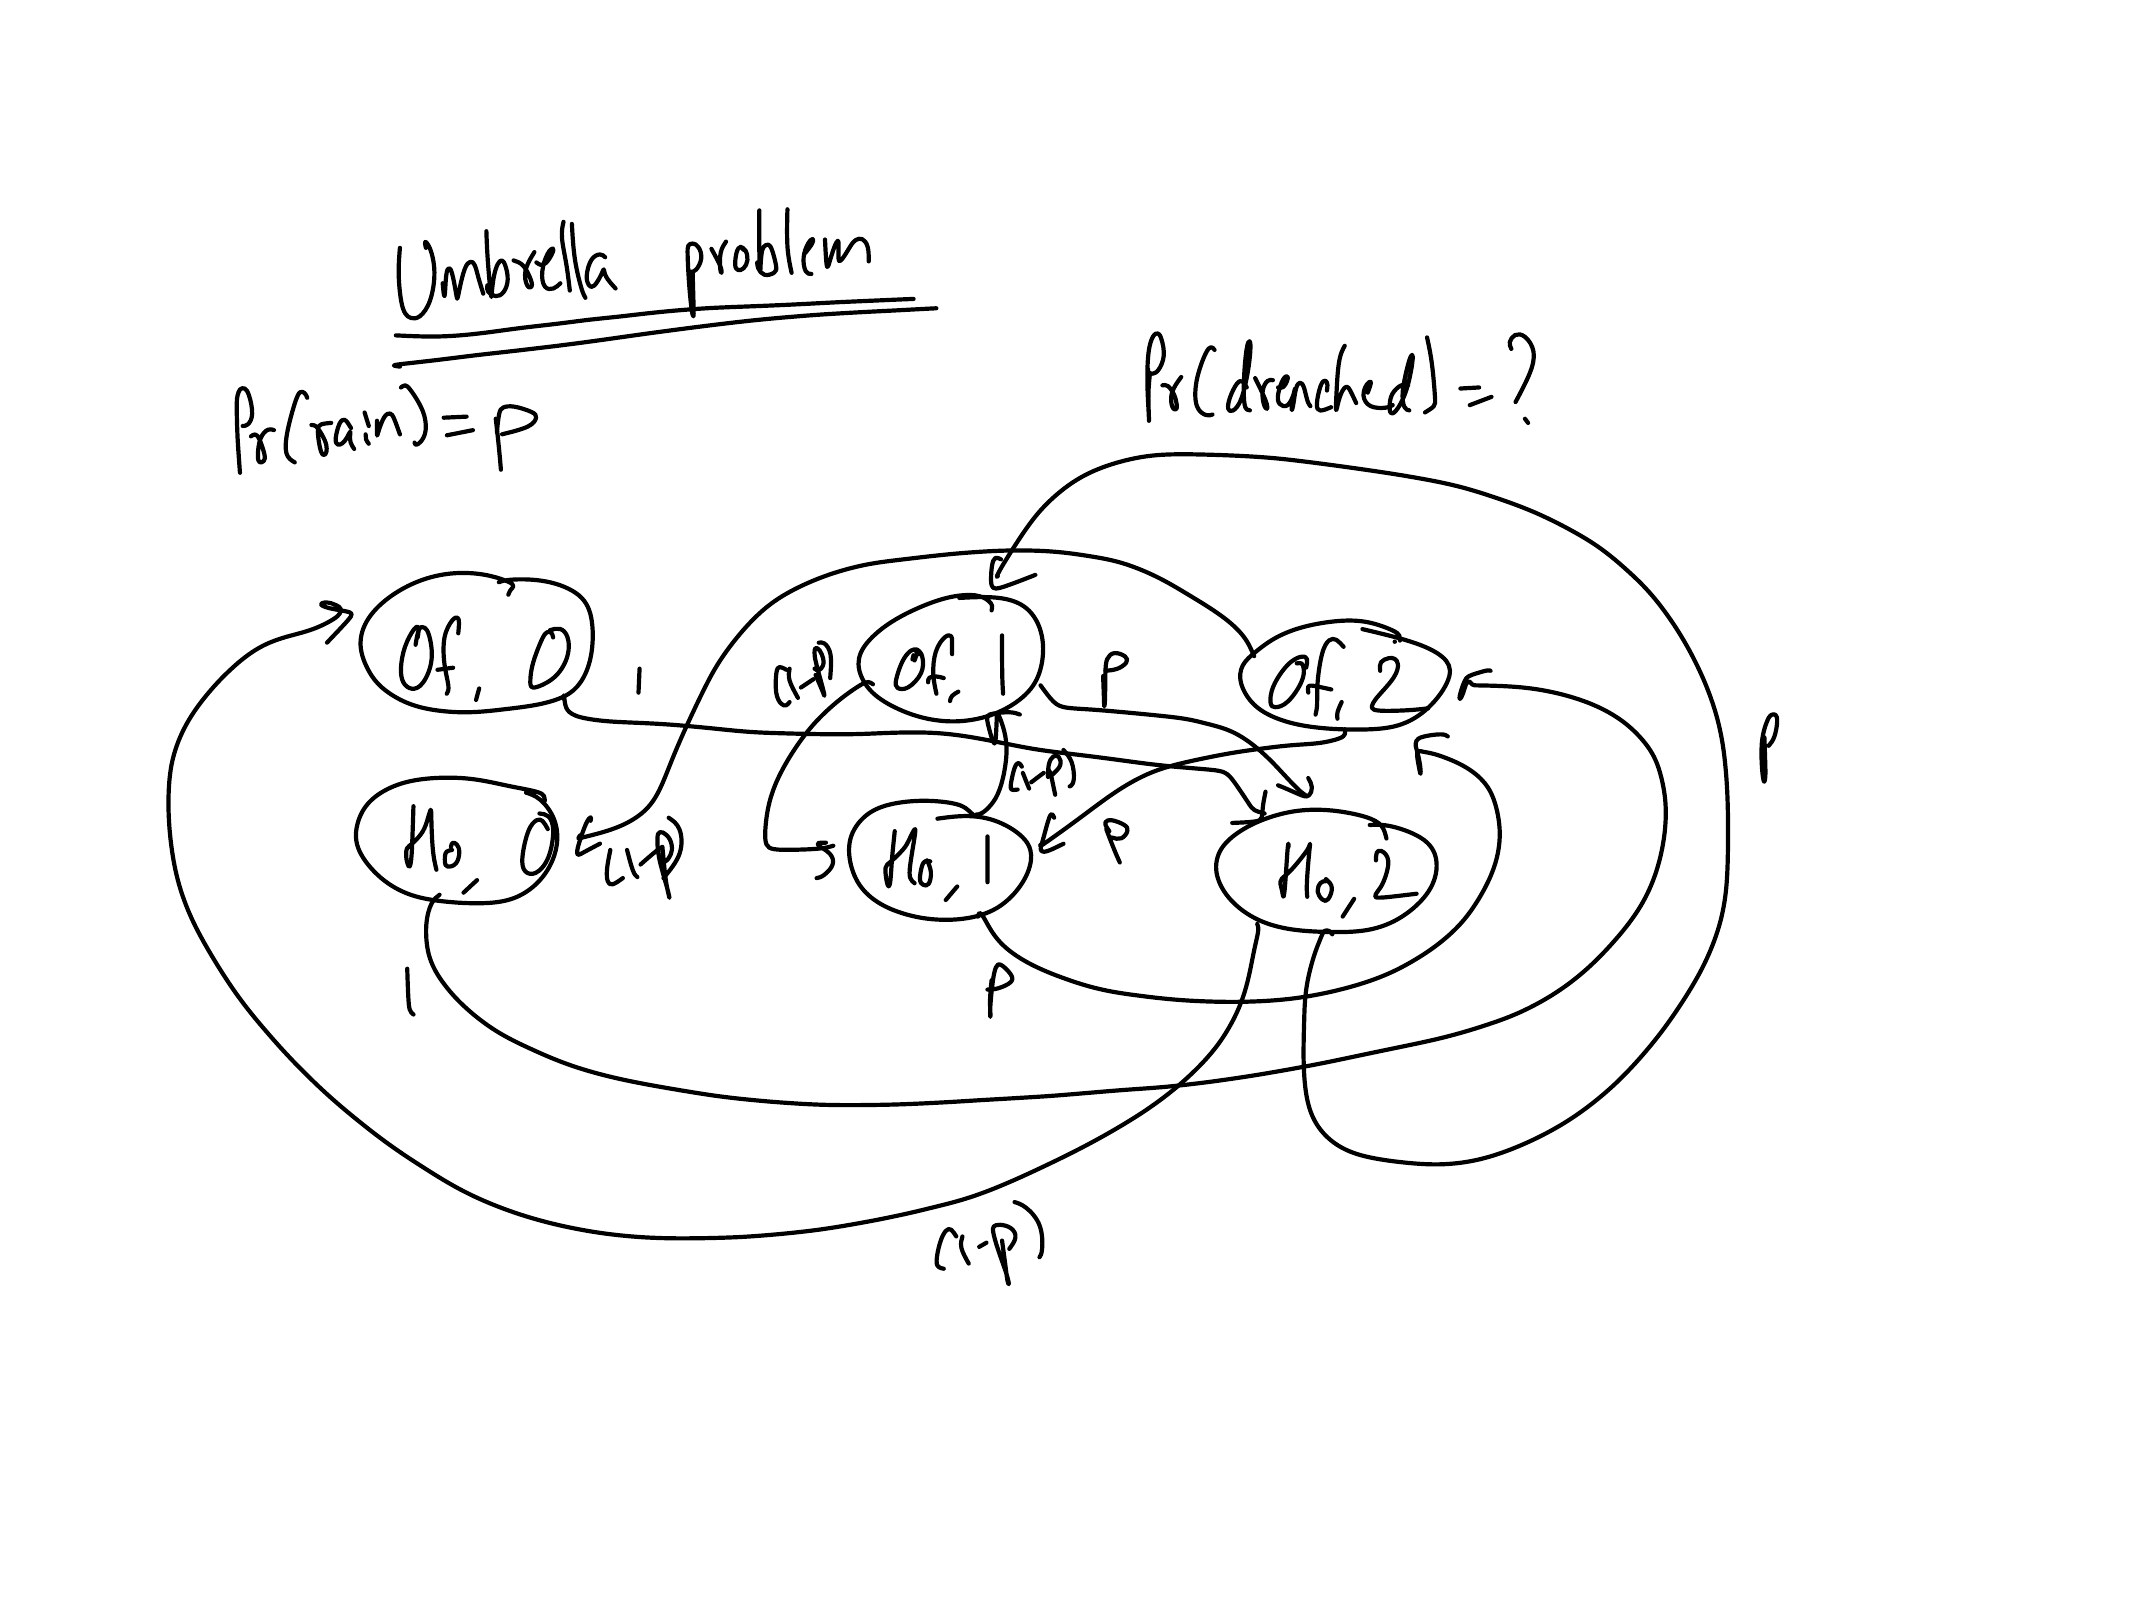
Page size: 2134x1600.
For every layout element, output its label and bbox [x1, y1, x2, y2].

text_box [168, 209, 1778, 1285]
